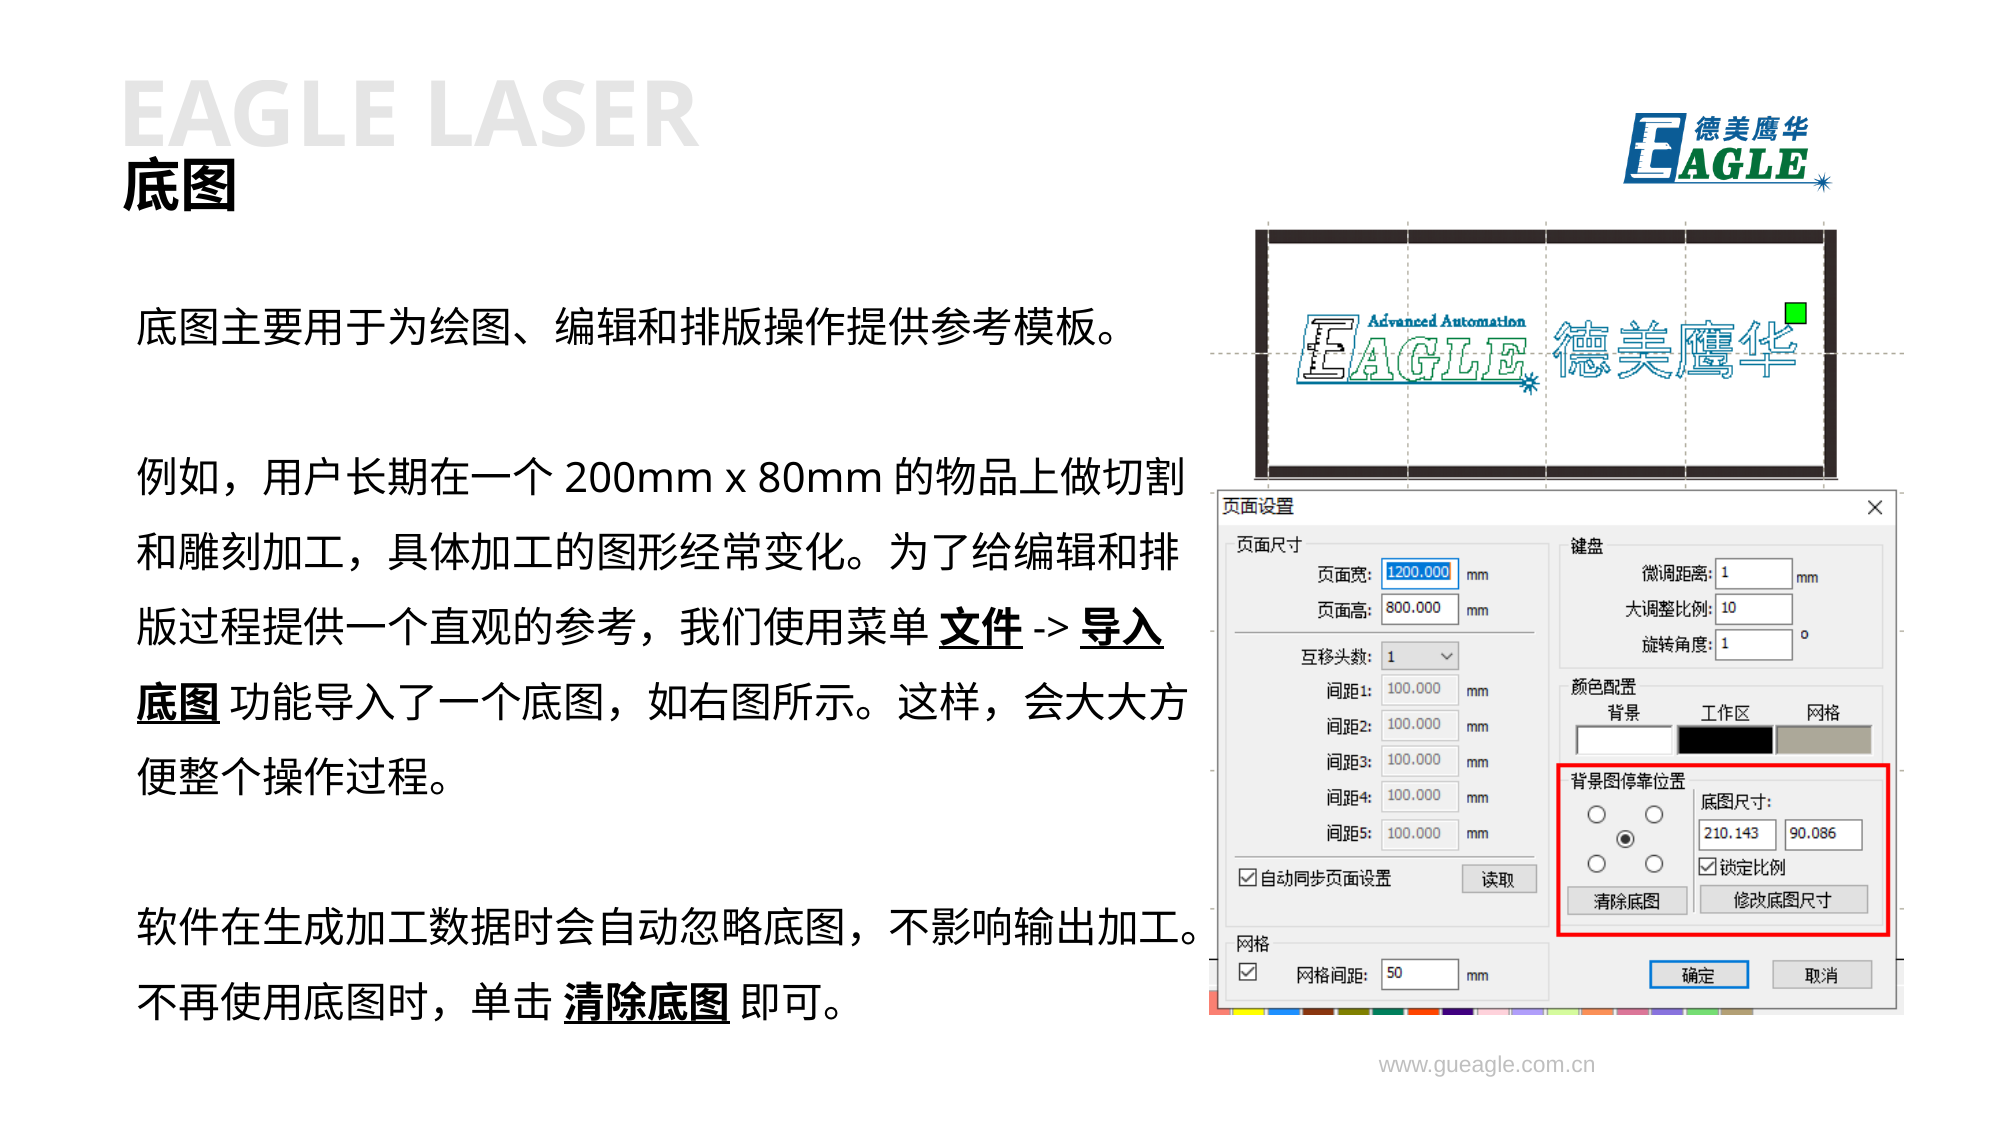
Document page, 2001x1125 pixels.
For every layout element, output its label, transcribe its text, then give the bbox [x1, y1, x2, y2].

text_box 底图主要用于为绘图、编辑和排版操作提供参考模板。 例如，用户长期在一个200mm x 80mm的物品上做切割和雕刻加工，具体加工的图形经常变化。为了给编辑和排版过程提供一个直观的参考，我们使用菜单 文件->导入底图 功能导入了一个底图，如右图所示。这样，会大大方便整个操作过程。 软件在生成加工数据时会自动忽略底图，不影响输出加工。不再使用底图时，单击 清除底图 即可。 [122, 268, 1210, 1034]
text_box EAGLE LASER [102, 47, 789, 173]
picture [1623, 113, 1833, 193]
picture [1209, 219, 1904, 1015]
text_box 底图 [122, 142, 909, 225]
text_box www.gueagle.com.cn [1363, 1041, 1904, 1085]
